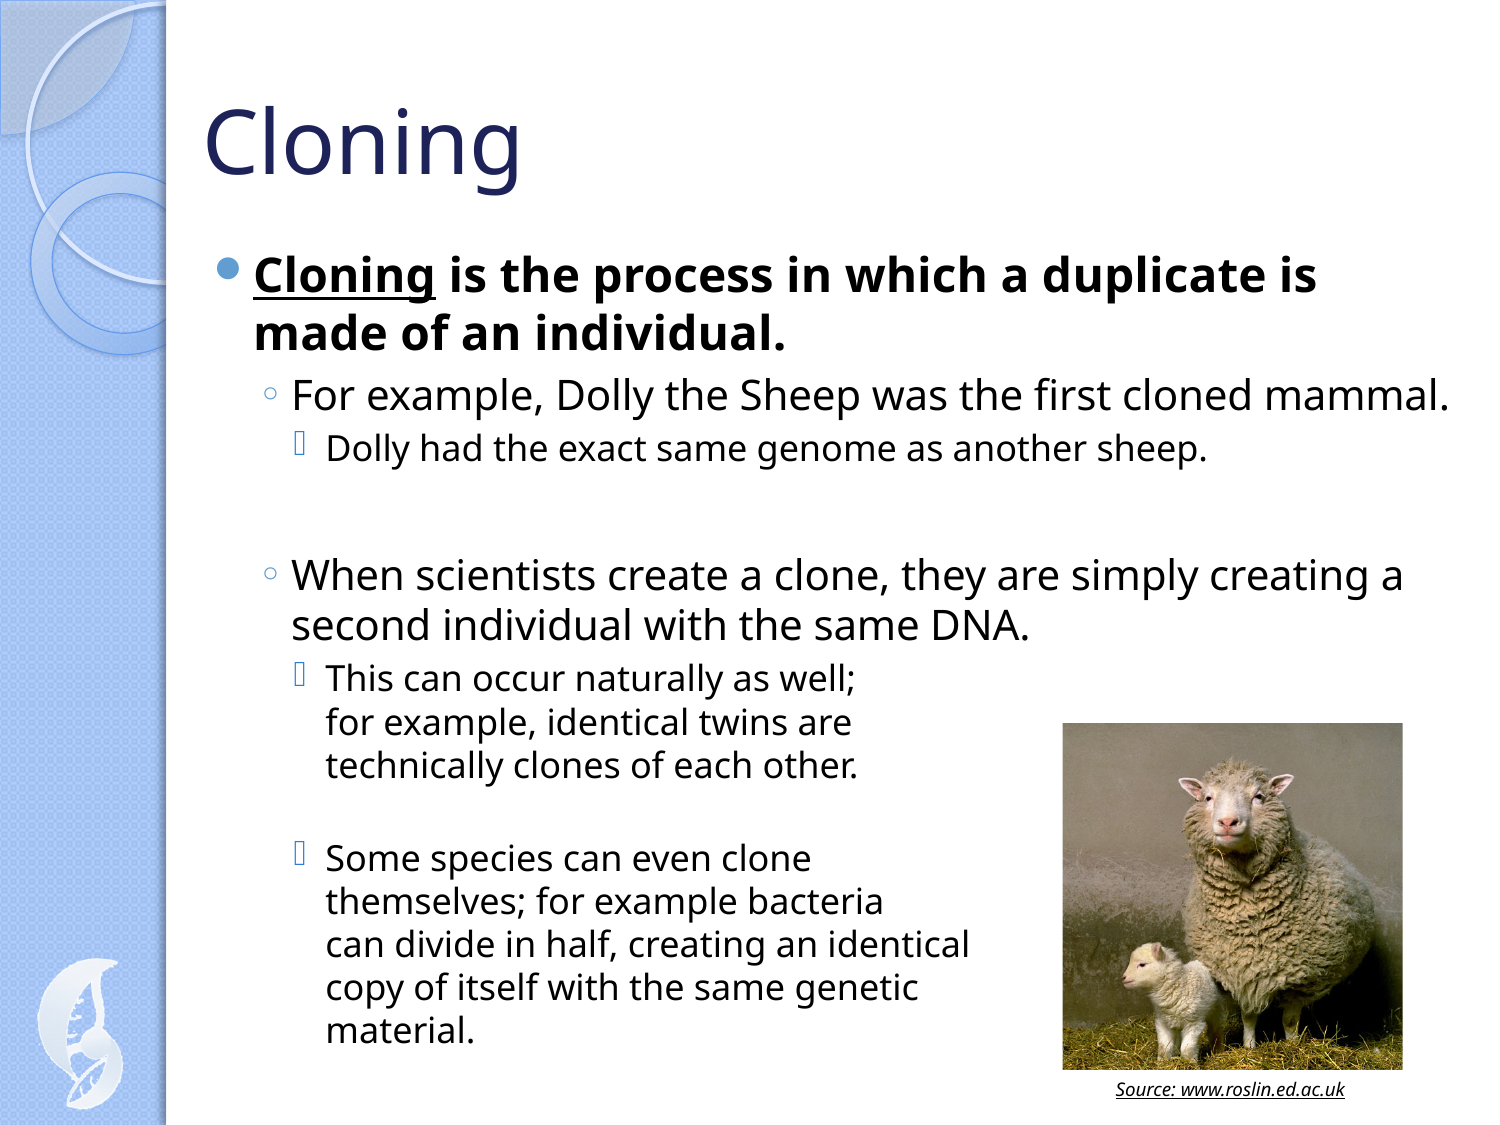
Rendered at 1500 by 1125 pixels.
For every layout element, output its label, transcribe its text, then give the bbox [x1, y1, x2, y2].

picture [1062, 723, 1403, 1071]
text_box Source: www.roslin.ed.ac.uk [1100, 1080, 1365, 1111]
title Cloning [187, 45, 1466, 233]
list Cloning is the process in which a duplicate is made of an individual. For example, Dolly the Sheep was the first cloned mammal. Dolly had the exact same genome as another sheep. When scientists create a clone, they are simply creating a second individual with the same DNA. This can occur naturally as well; for example, identical twins are technically clones of each other. Some species can even clone themselves; for example bacteria can divide in half, creating an identical copy of itself with the same genetic material. [187, 237, 1466, 1100]
